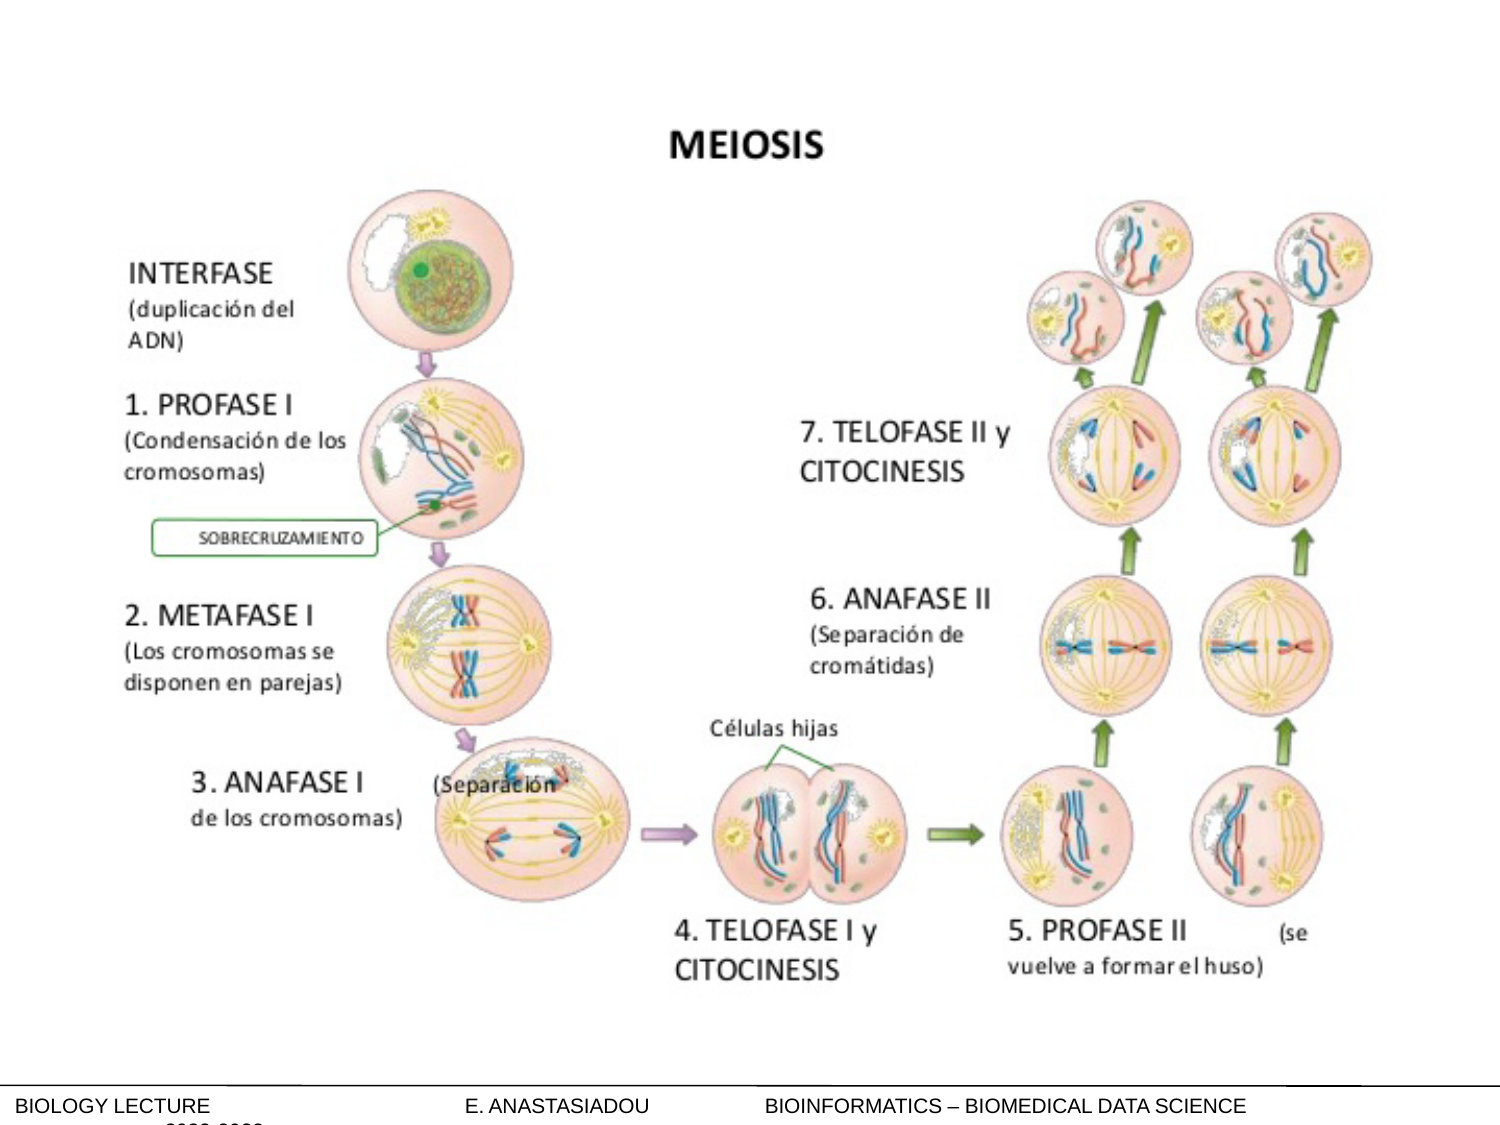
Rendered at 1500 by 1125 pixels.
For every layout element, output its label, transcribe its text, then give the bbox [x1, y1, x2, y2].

picture [85, 63, 1415, 1062]
text_box Biology Lecture E. Anastasiadou Bioinformatics – Biomedical Data Science 2022-2023 [0, 1093, 1500, 1125]
